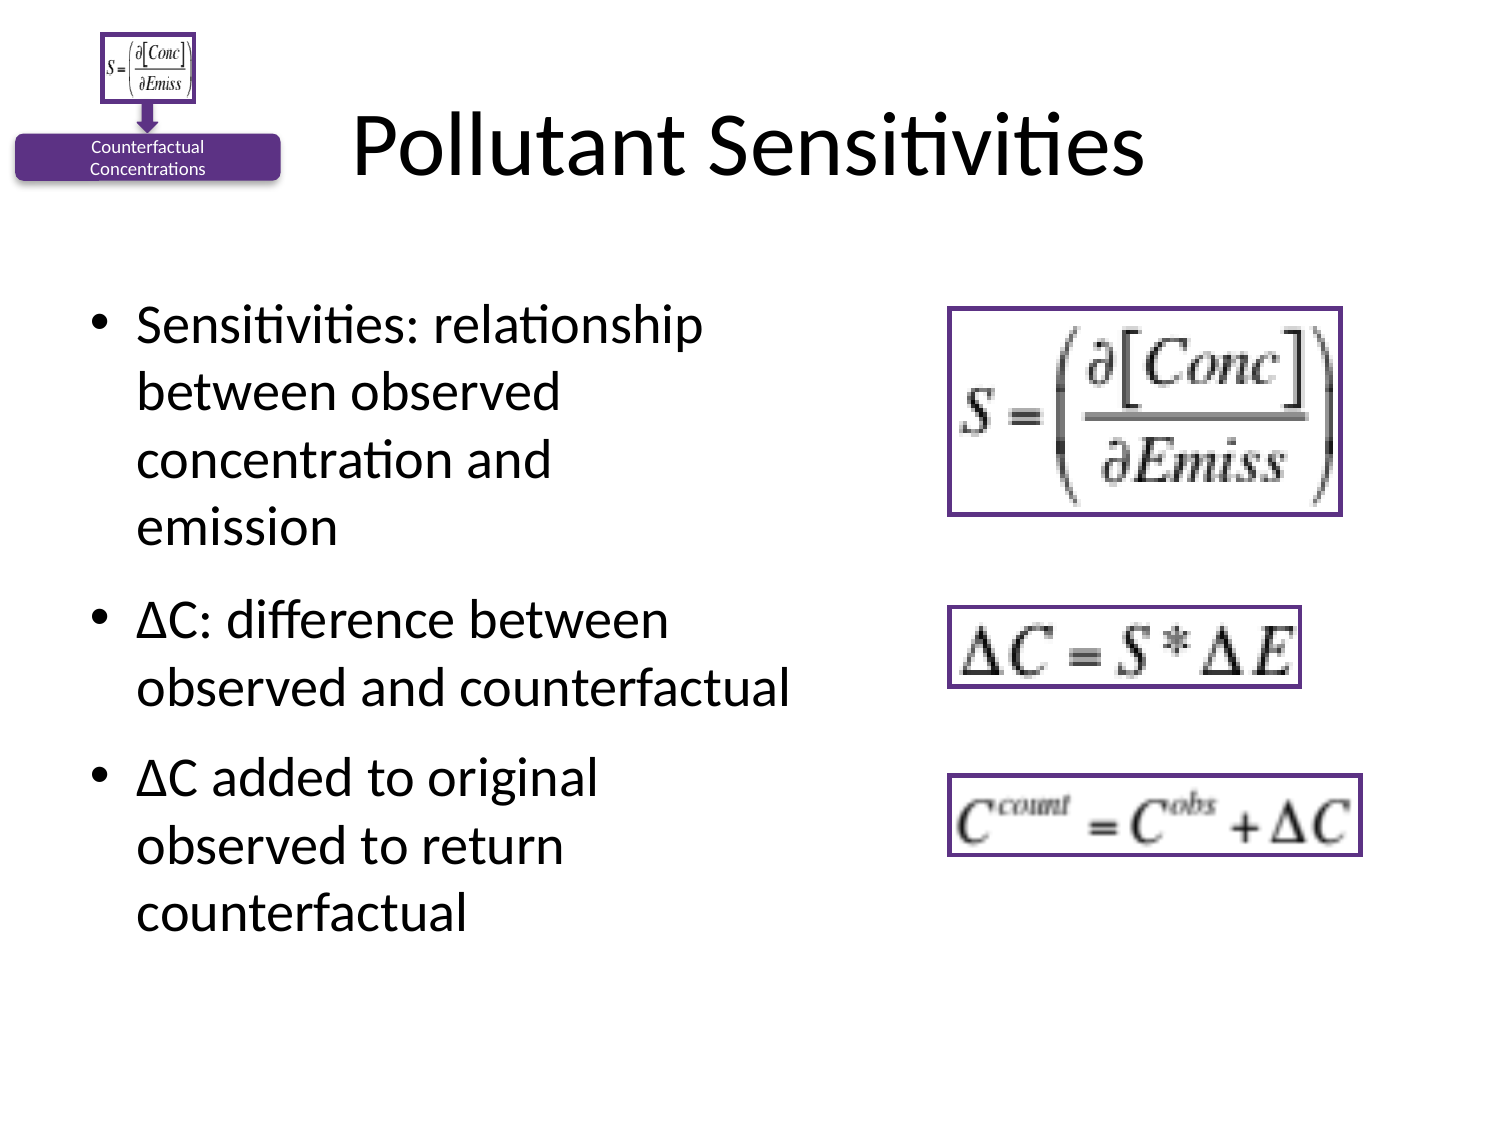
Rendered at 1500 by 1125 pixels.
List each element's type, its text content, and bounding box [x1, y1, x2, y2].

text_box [951, 609, 1299, 685]
text_box ∆C: difference between observed and counterfactual [74, 574, 825, 725]
text_box Sensitivities: relationship between observed concentration and emission [75, 279, 735, 565]
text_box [951, 310, 1339, 513]
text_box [15, 36, 281, 181]
text_box ∆C added to original observed to return counterfactual [74, 732, 825, 951]
title Pollutant Sensitivities [75, 45, 1425, 233]
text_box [951, 777, 1359, 853]
